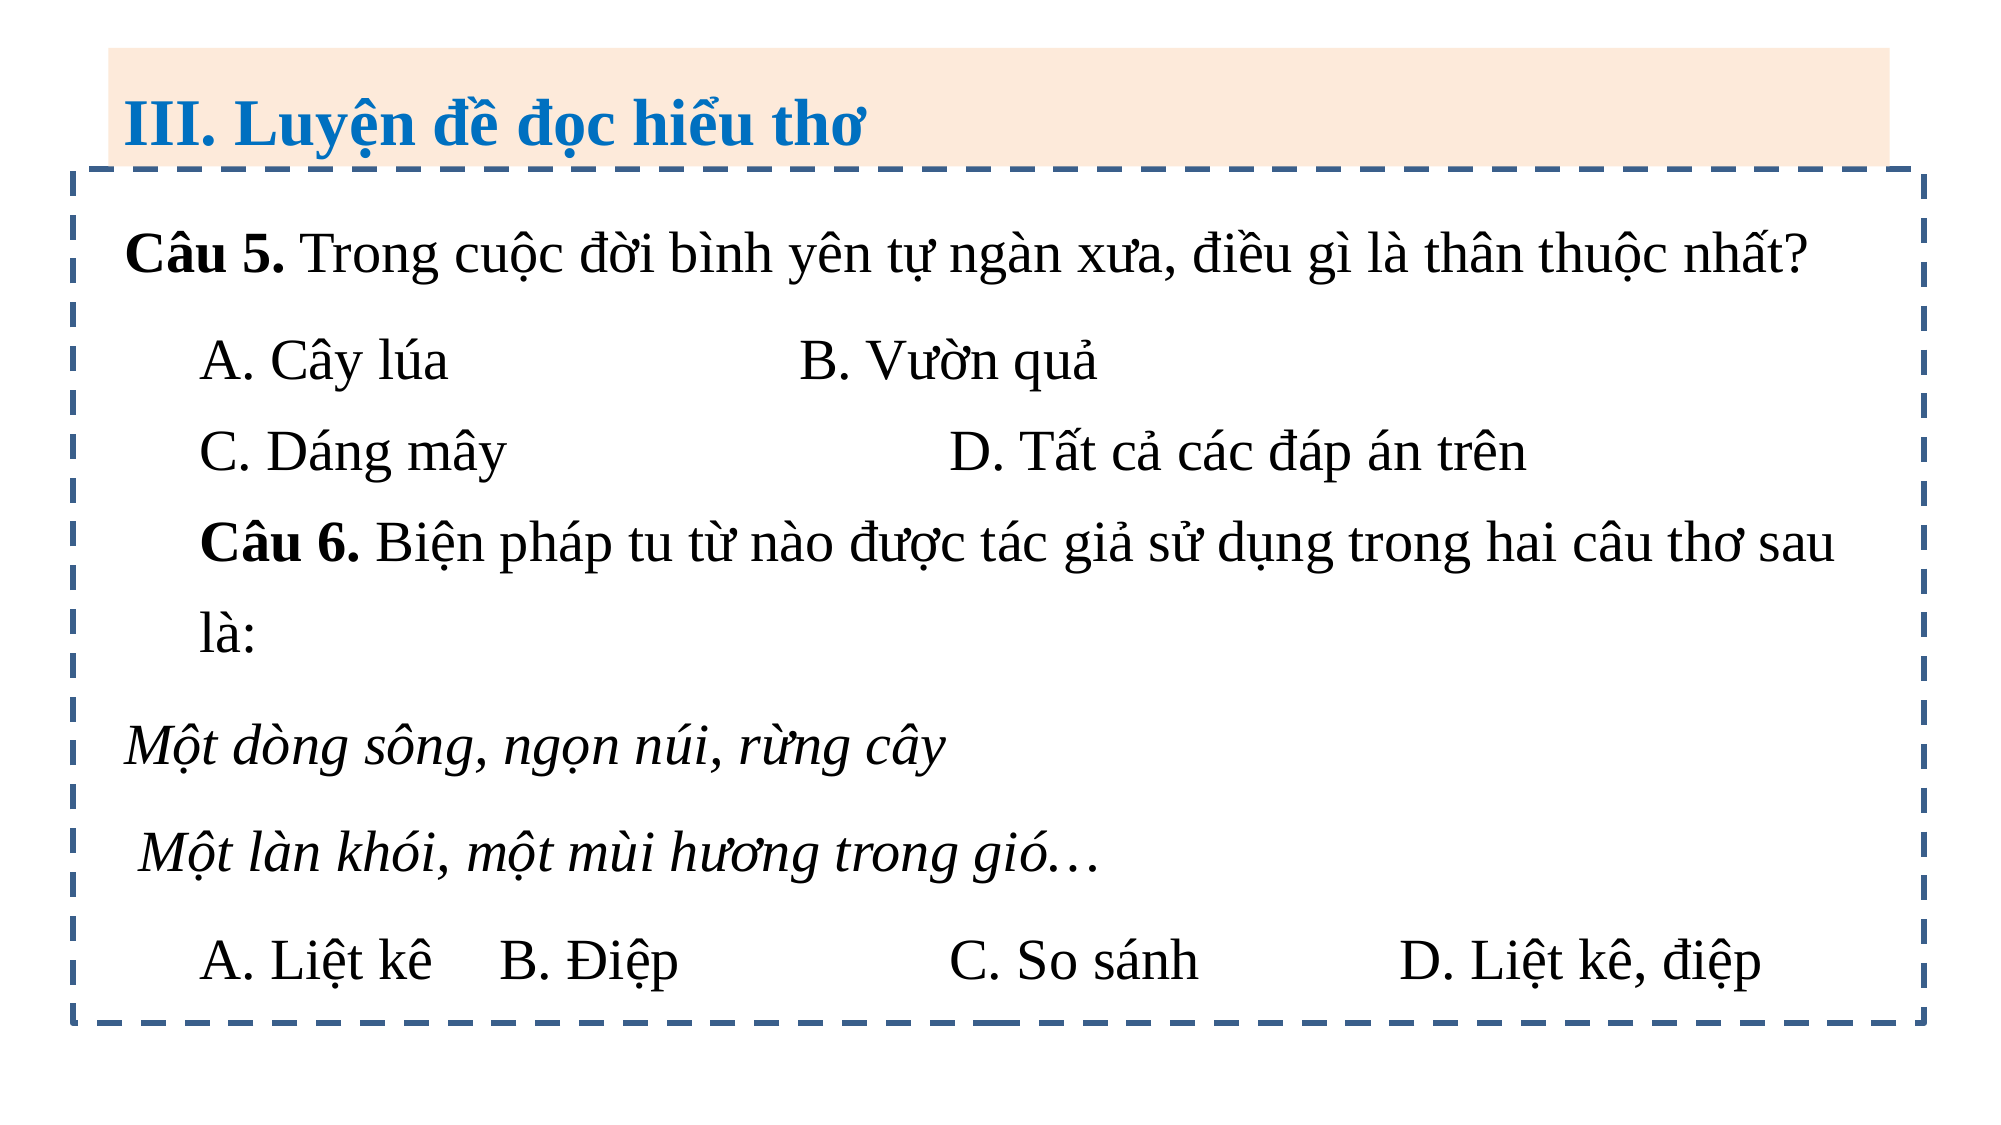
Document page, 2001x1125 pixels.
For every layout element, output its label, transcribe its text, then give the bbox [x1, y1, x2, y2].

text_box III. Luyện đề đọc hiểu thơ [108, 47, 1890, 167]
text_box [71, 167, 1926, 1025]
text_box Câu 5. Trong cuộc đời bình yên tự ngàn xưa, điều gì là thân thuộc nhất? A. Cây lúa B. Vườn quả C. Dáng mây D. Tất cả các đáp án trên Câu 6. Biện pháp tu từ nào được tác giả sử dụng trong hai câu thơ sau là: Một dòng sông, ngọn núi, rừng cây Một làn khói, một mùi hương trong gió… A. Liệt kê B. Điệp C. So sánh D. Liệt kê, điệp [109, 185, 1891, 999]
